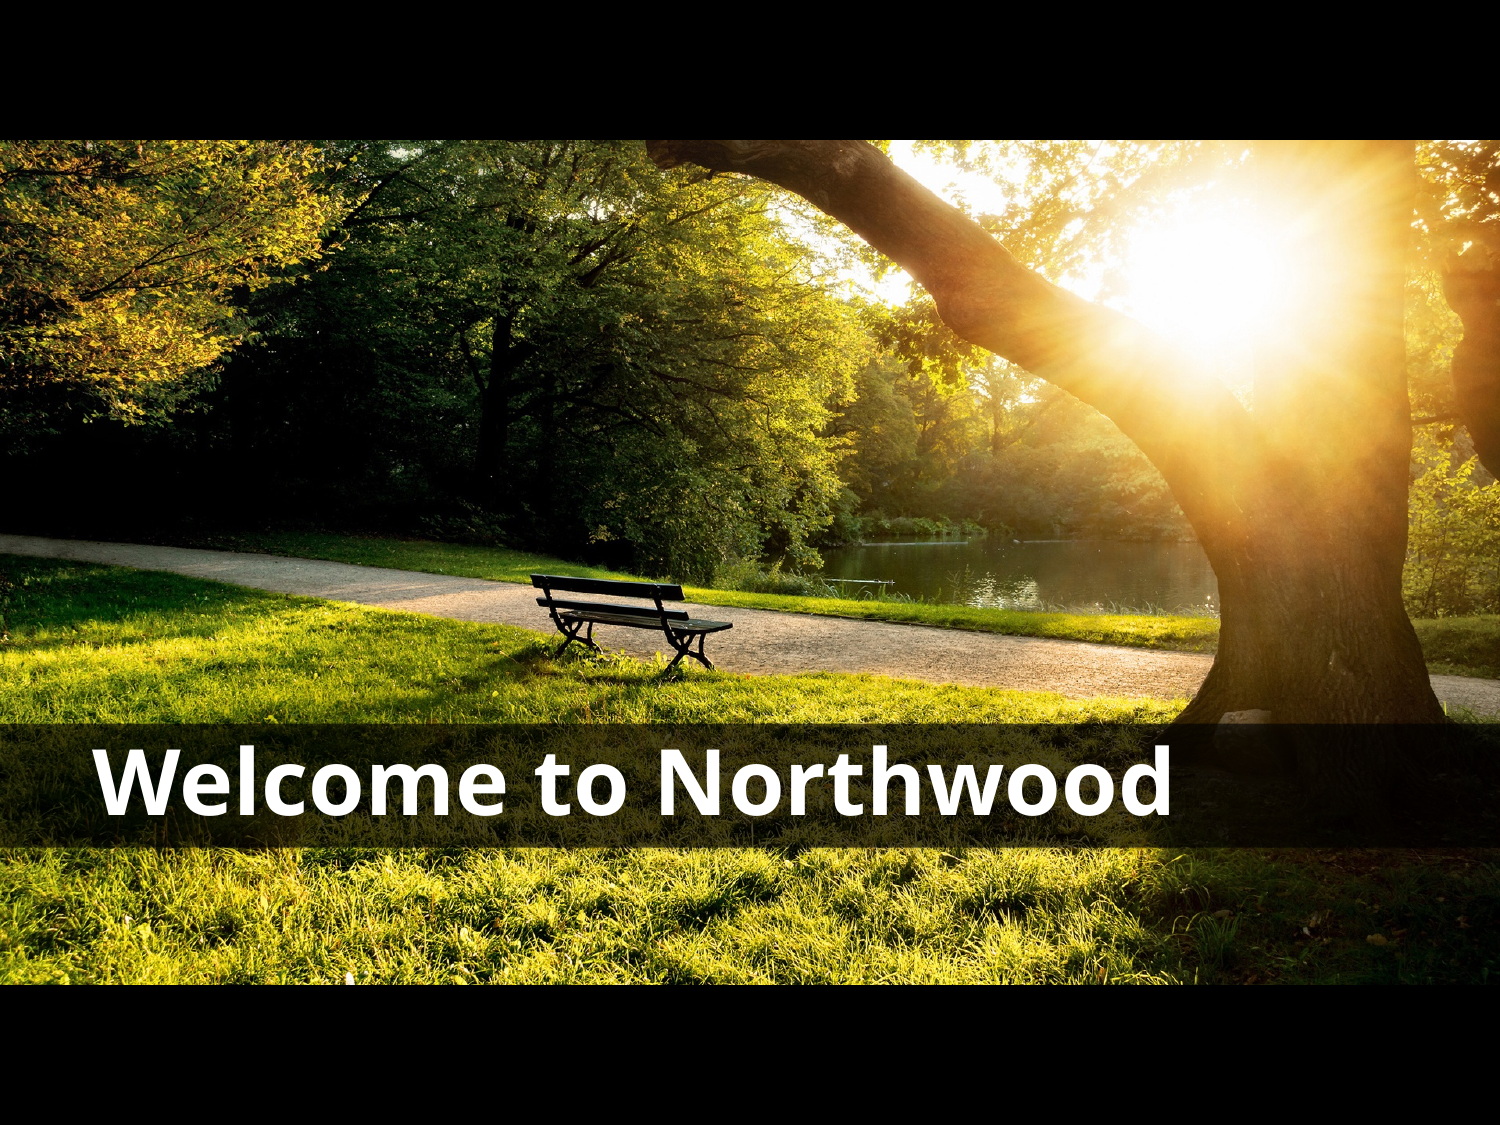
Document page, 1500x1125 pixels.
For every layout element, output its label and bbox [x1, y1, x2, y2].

picture [0, 140, 1500, 985]
